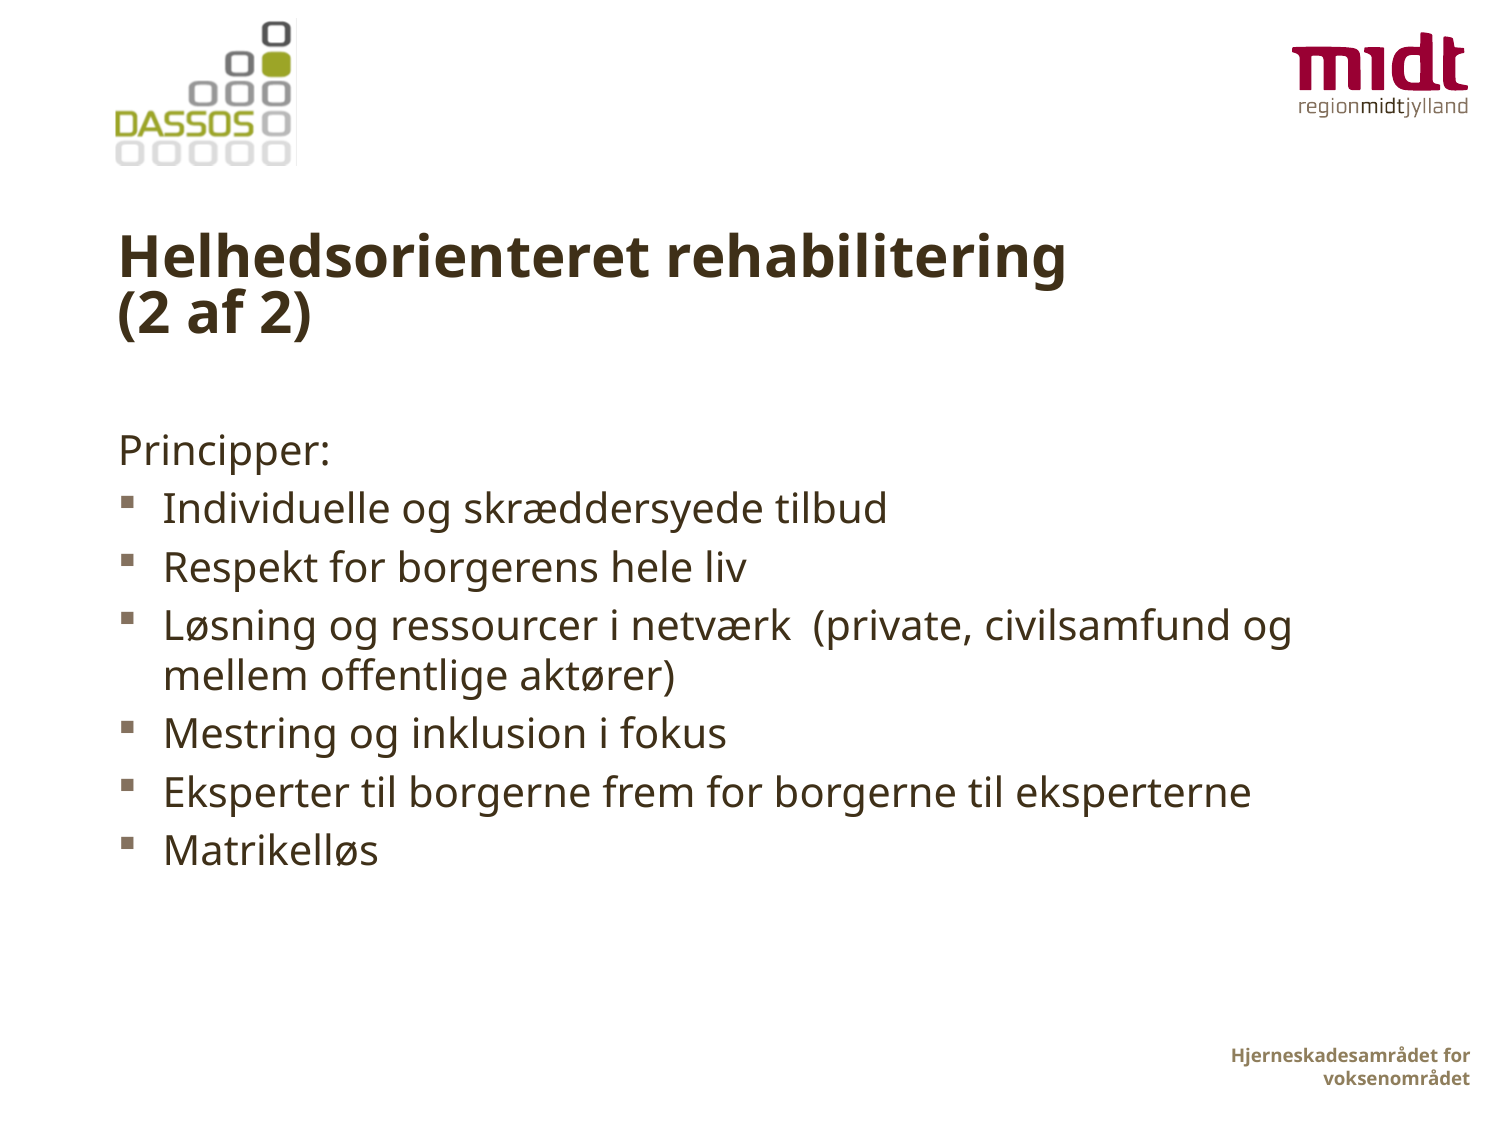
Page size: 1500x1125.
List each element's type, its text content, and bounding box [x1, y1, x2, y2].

title Helhedsorienteret rehabilitering (2 af 2) [117, 194, 1299, 345]
picture [111, 17, 298, 166]
footer Hjerneskadesamrådet for voksenområdet [1089, 1038, 1471, 1090]
list Principper: Individuelle og skræddersyede tilbud Respekt for borgerens hele liv Løsning og ressourcer i netværk (private, civilsamfund og mellem offentlige aktører) Mestring og inklusion i fokus Eksperter til borgerne frem for borgerne til eksperterne Matrikelløs [117, 354, 1299, 1012]
